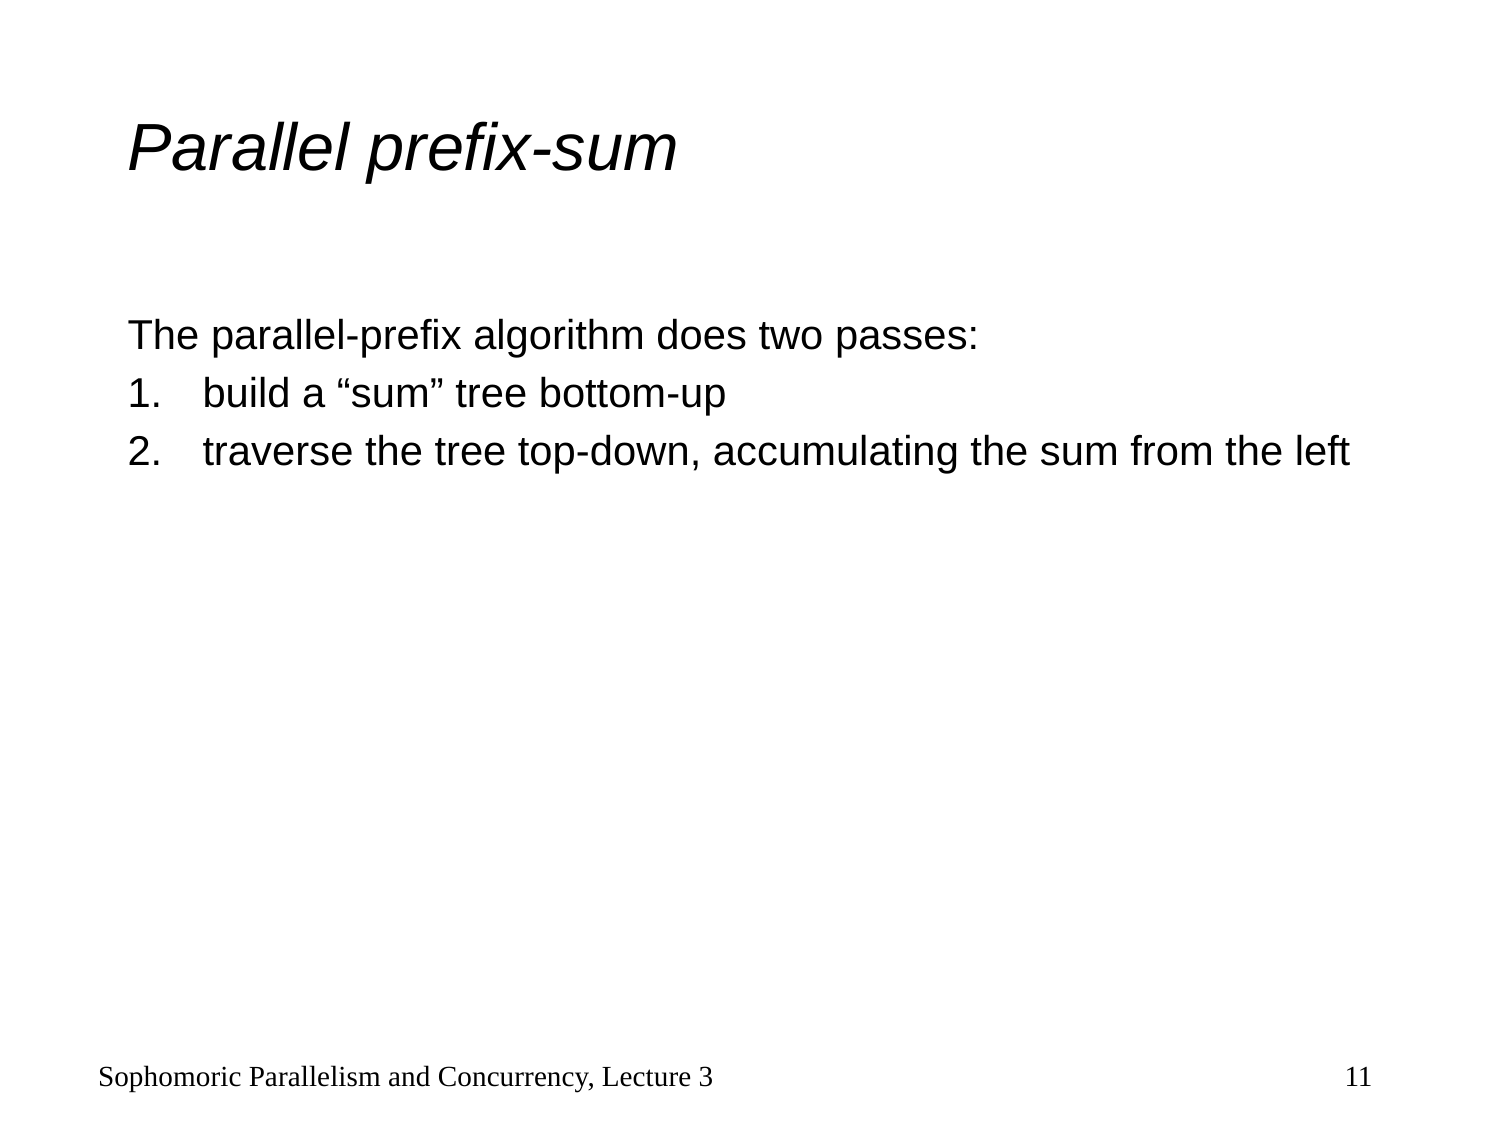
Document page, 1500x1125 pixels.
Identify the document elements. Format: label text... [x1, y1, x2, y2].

slide_number 11 [1074, 1049, 1388, 1125]
footer Sophomoric Parallelism and Concurrency, Lecture 3 [74, 1049, 738, 1125]
list The parallel-prefix algorithm does two passes: build a “sum” tree bottom-up traverse the tree top-down, accumulating the sum from the left [112, 299, 1388, 976]
title Parallel prefix-sum [112, 49, 1388, 238]
